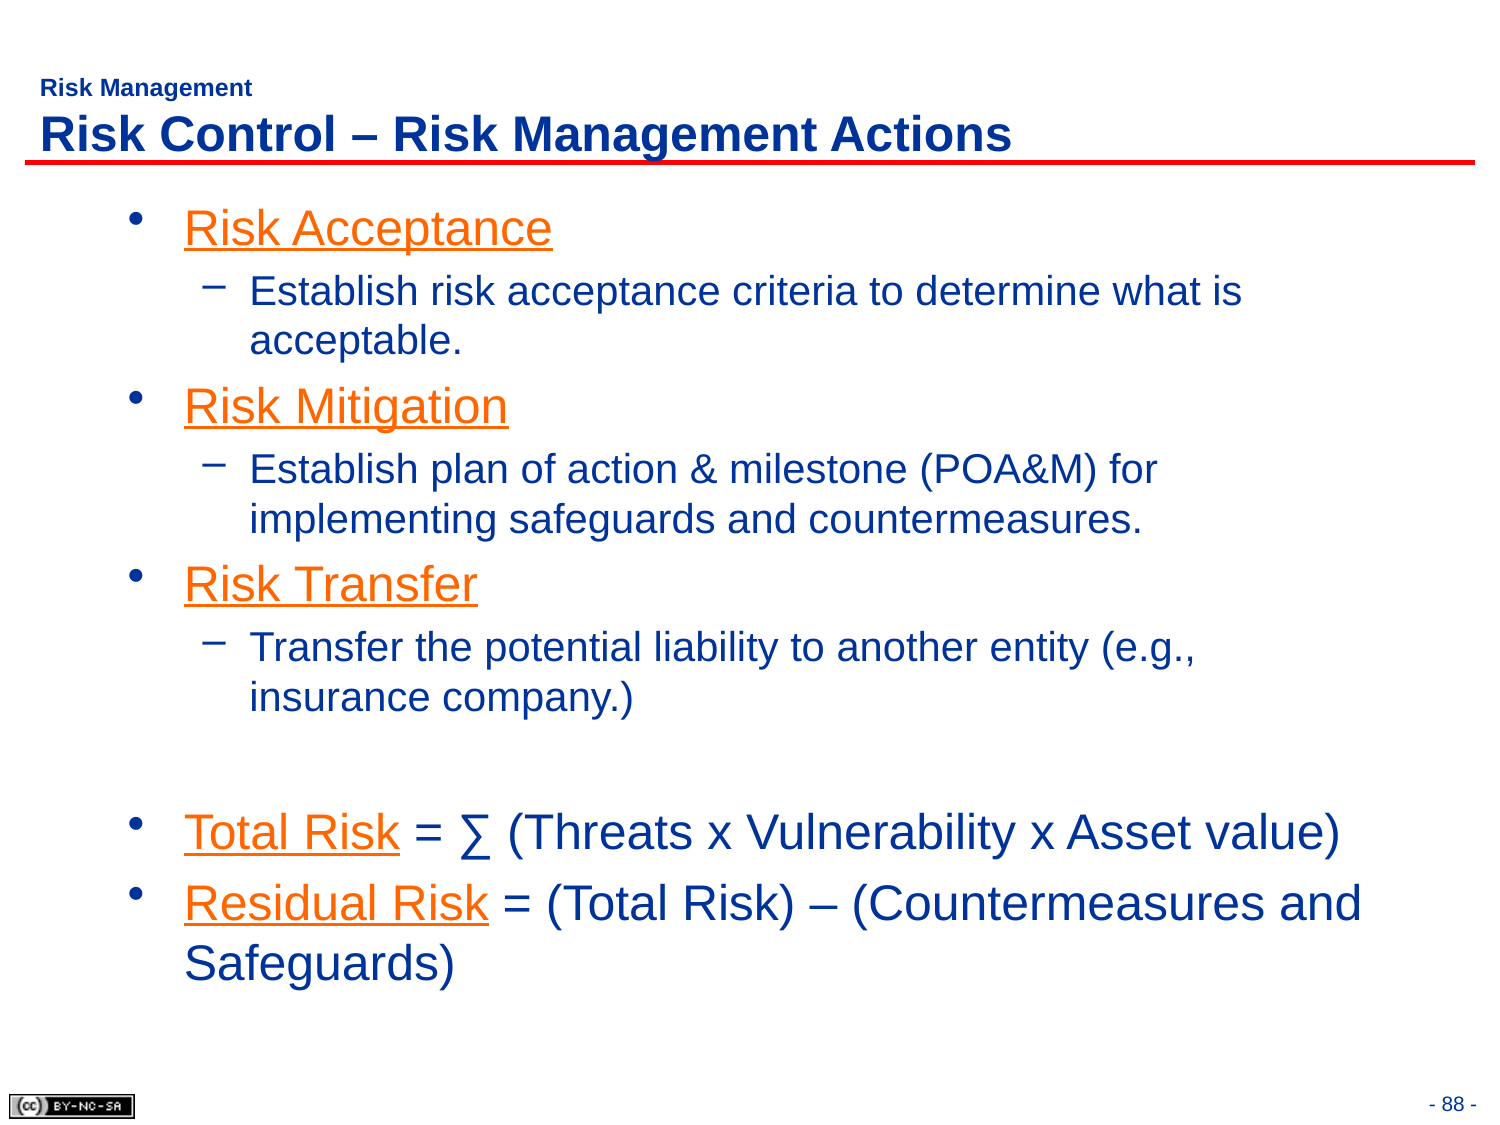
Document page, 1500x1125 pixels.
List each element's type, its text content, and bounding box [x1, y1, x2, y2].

title Risk Management Risk Control – Risk Management Actions [24, 0, 1476, 169]
slide_number - 88 - [1292, 1083, 1493, 1125]
list Risk Acceptance Establish risk acceptance criteria to determine what is acceptable. Risk Mitigation Establish plan of action & milestone (POA&M) for implementing safeguards and countermeasures. Risk Transfer Transfer the potential liability to another entity (e.g., insurance company.) Total Risk = ∑ (Threats x Vulnerability x Asset value) Residual Risk = (Total Risk) – (Countermeasures and Safeguards) [112, 187, 1388, 1063]
picture [9, 1094, 135, 1119]
